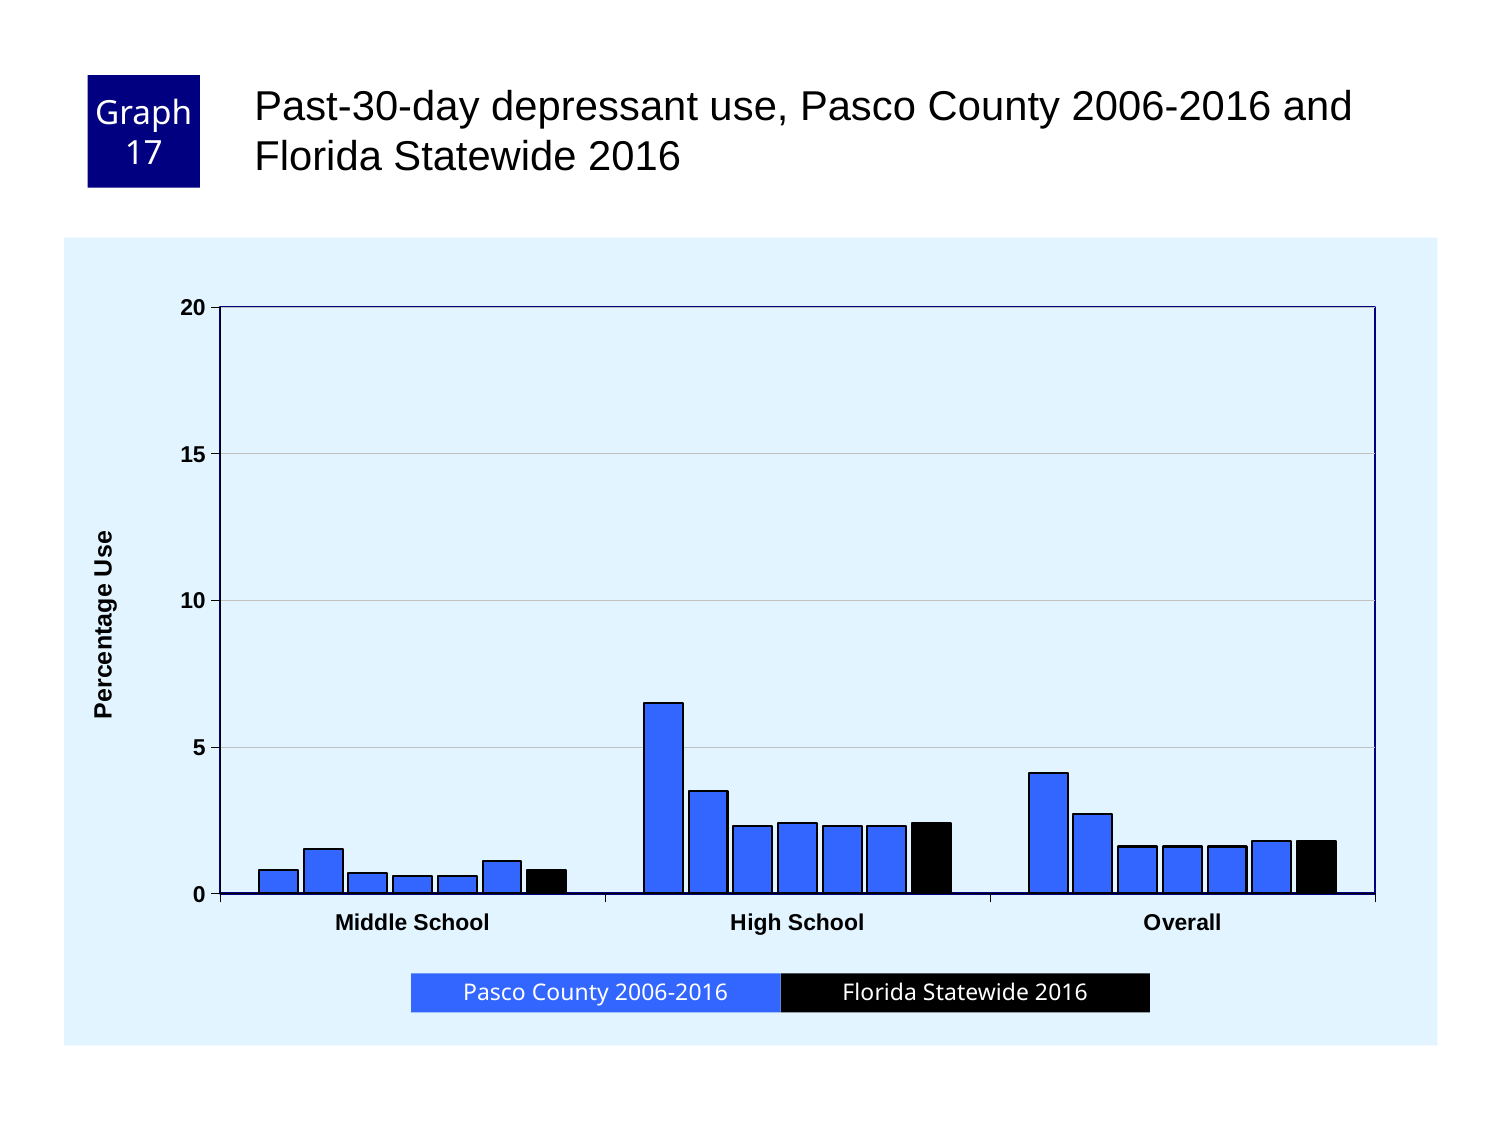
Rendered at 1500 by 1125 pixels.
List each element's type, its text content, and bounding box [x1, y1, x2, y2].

text_box Graph 17 [87, 75, 200, 188]
chart [63, 237, 1438, 1046]
text_box Past-30-day depressant use, Pasco County 2006-2016 and Florida Statewide 2016 [249, 75, 1438, 200]
